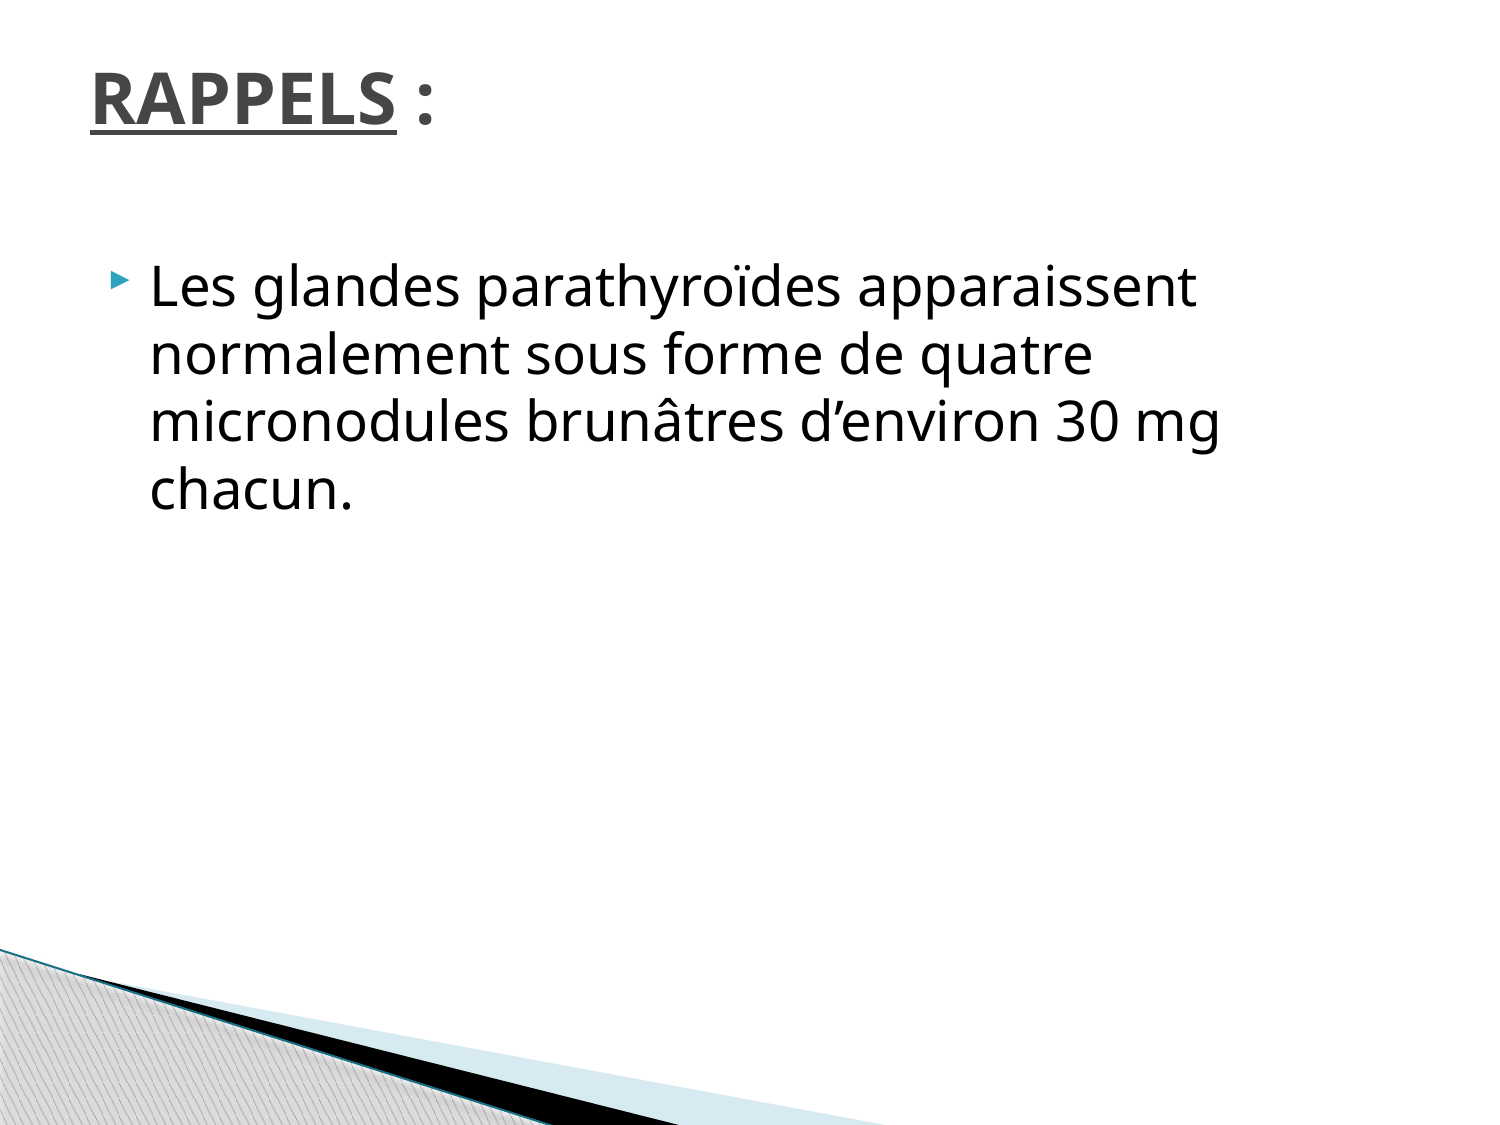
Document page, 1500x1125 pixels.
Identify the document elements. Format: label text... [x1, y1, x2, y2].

title RAPPELS : [75, 45, 1425, 233]
list Les glandes parathyroïdes apparaissent normalement sous forme de quatre micronodules brunâtres d’environ 30 mg chacun. [75, 243, 1425, 986]
